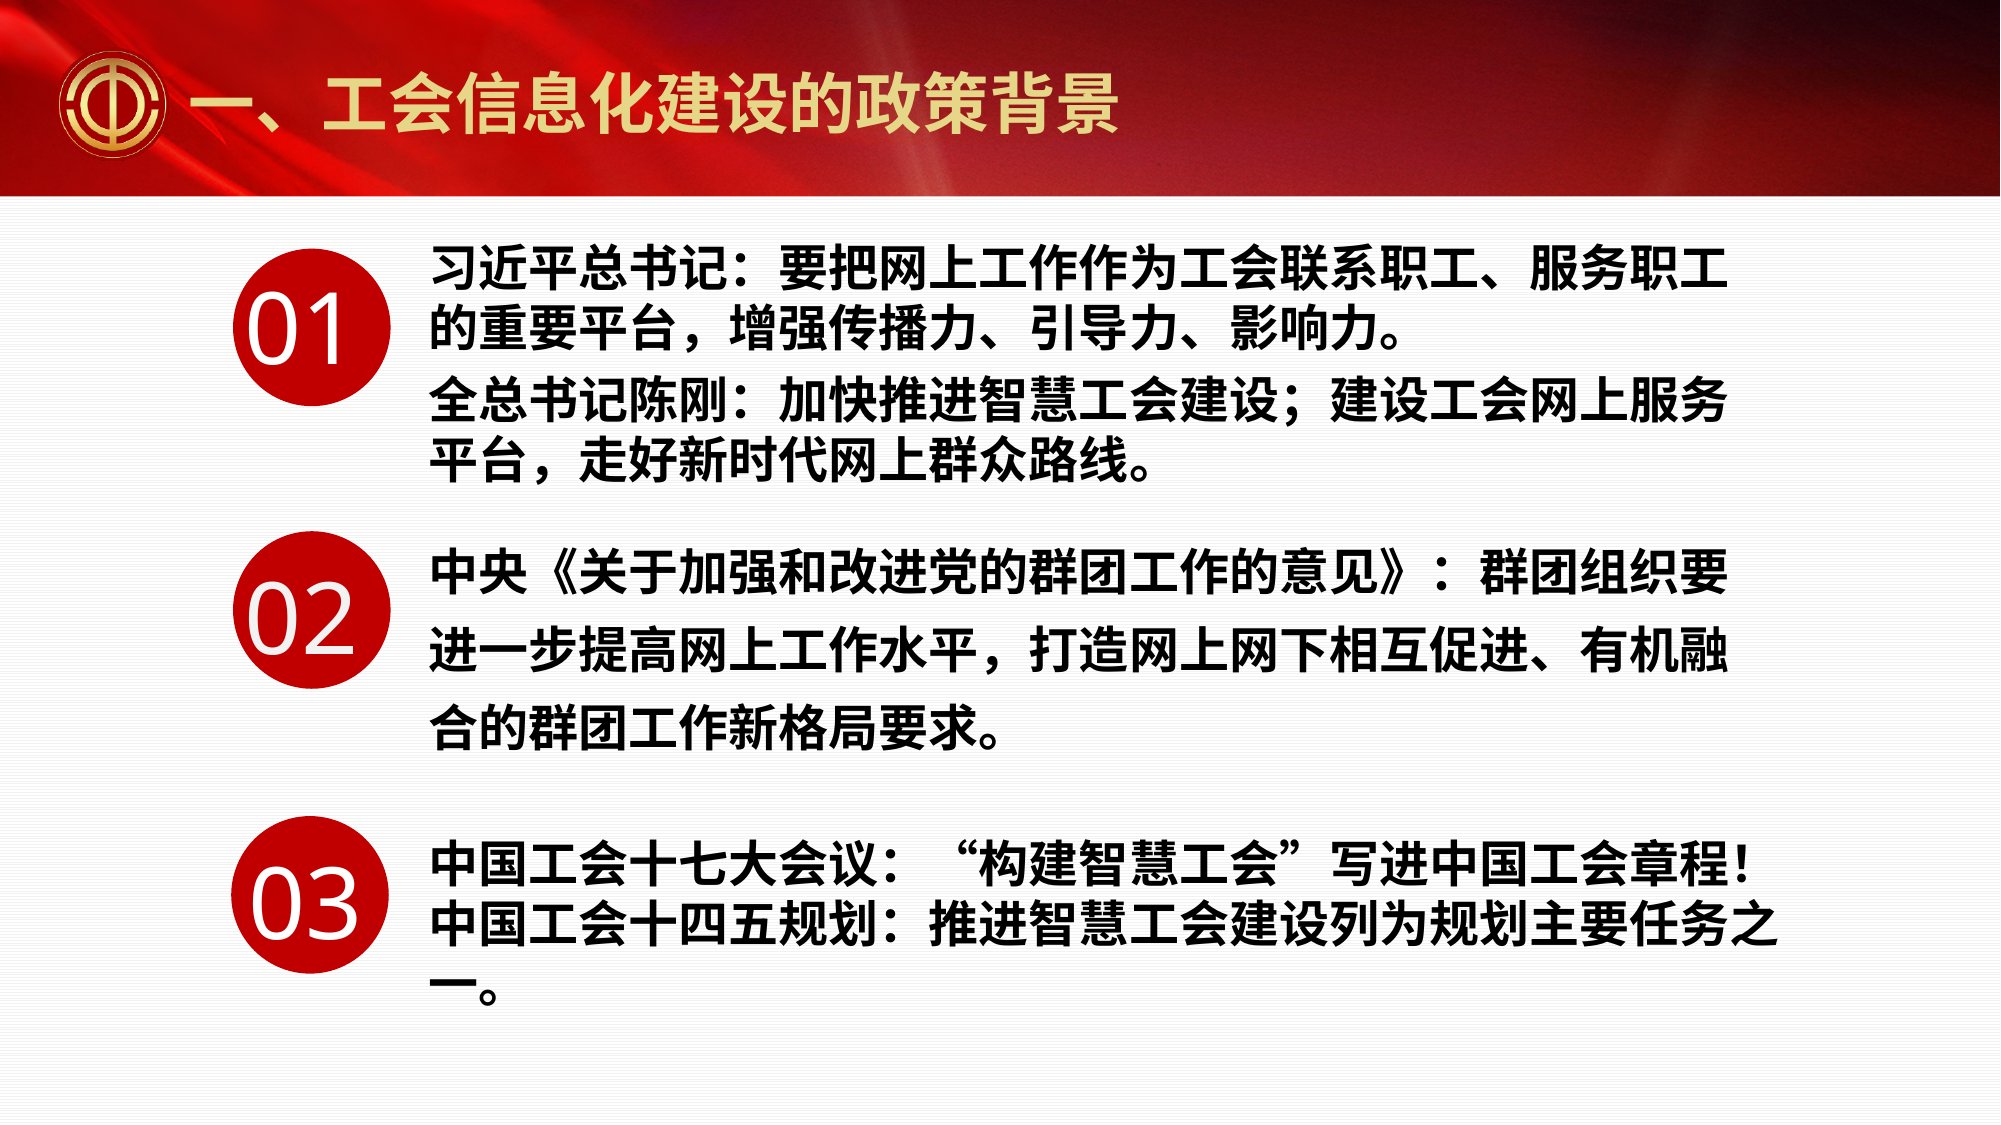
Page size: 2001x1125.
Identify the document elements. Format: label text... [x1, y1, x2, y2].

picture [0, 0, 2000, 196]
text_box 中央《关于加强和改进党的群团工作的意见》：群团组织要进一步提高网上工作水平，打造网上网下相互促进、有机融合的群团工作新格局要求。 [414, 515, 1783, 765]
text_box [232, 531, 391, 689]
text_box 中国工会十七大会议：“构建智慧工会”写进中国工会章程！ 中国工会十四五规划：推进智慧工会建设列为规划主要任务之一。 [413, 824, 1876, 1020]
text_box 习近平总书记：要把网上工作作为工会联系职工、服务职工的重要平台，增强传播力、引导力、影响力。 全总书记陈刚：加快推进智慧工会建设；建设工会网上服务平台，走好新时代网上群众路线。 [413, 229, 1771, 557]
text_box 一、工会信息化建设的政策背景 [168, 51, 1223, 152]
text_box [231, 816, 389, 974]
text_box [232, 248, 391, 407]
